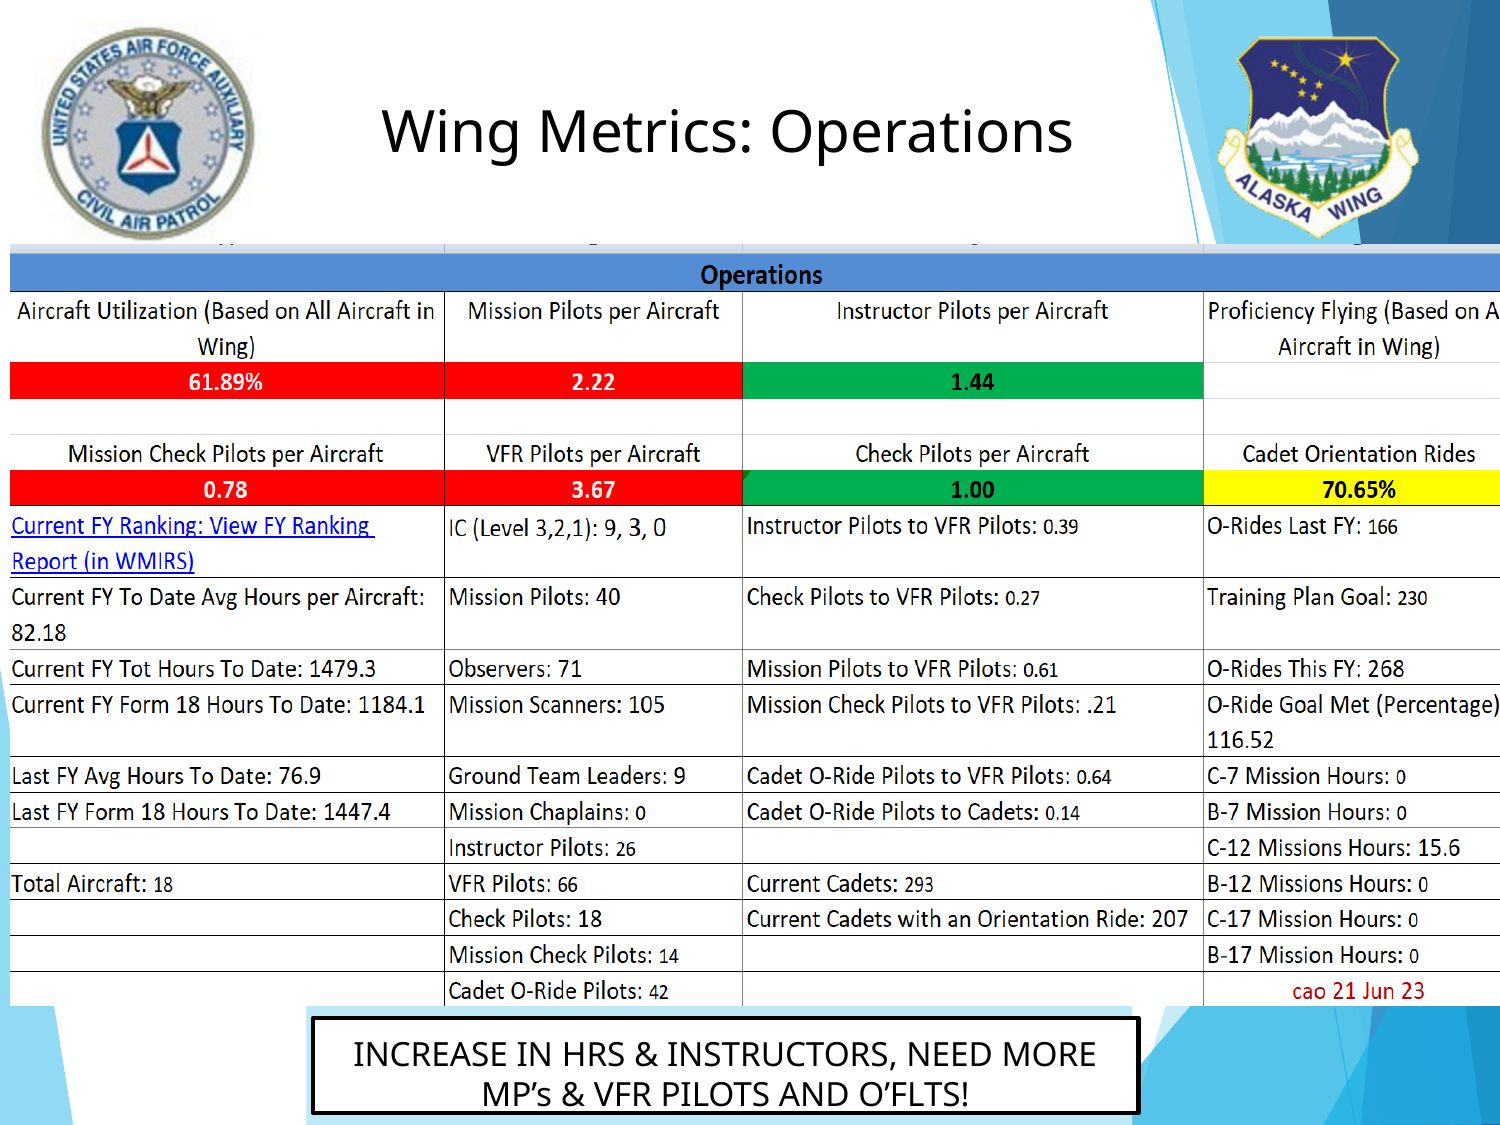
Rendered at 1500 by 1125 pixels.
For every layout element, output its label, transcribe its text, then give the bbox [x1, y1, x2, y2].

text_box INCREASE IN HRS & INSTRUCTORS, NEED MORE MP’s & VFR PILOTS AND O’FLTS! [311, 1016, 1141, 1115]
title Wing Metrics: Operations [349, 91, 1104, 242]
text_box [306, 1014, 1133, 1125]
picture [10, 21, 1500, 1006]
